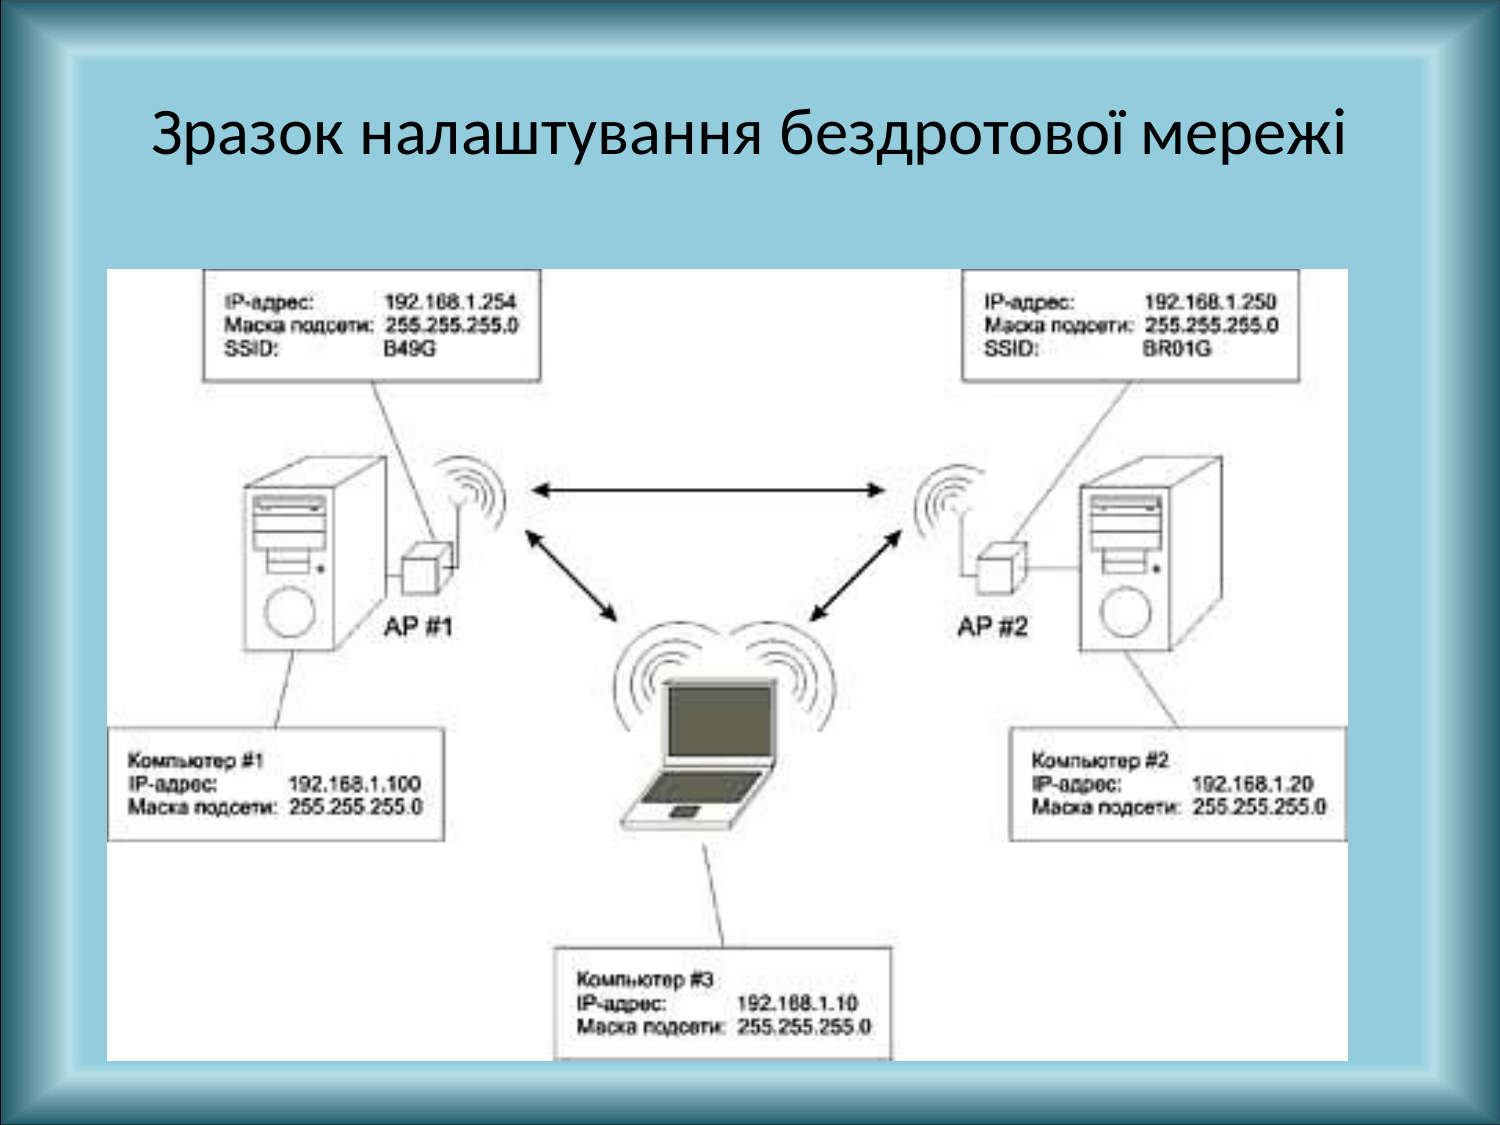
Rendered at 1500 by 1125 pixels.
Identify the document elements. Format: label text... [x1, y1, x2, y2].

title Зразок налаштування бездротової мережі [75, 45, 1425, 211]
picture [0, 0, 1500, 1125]
